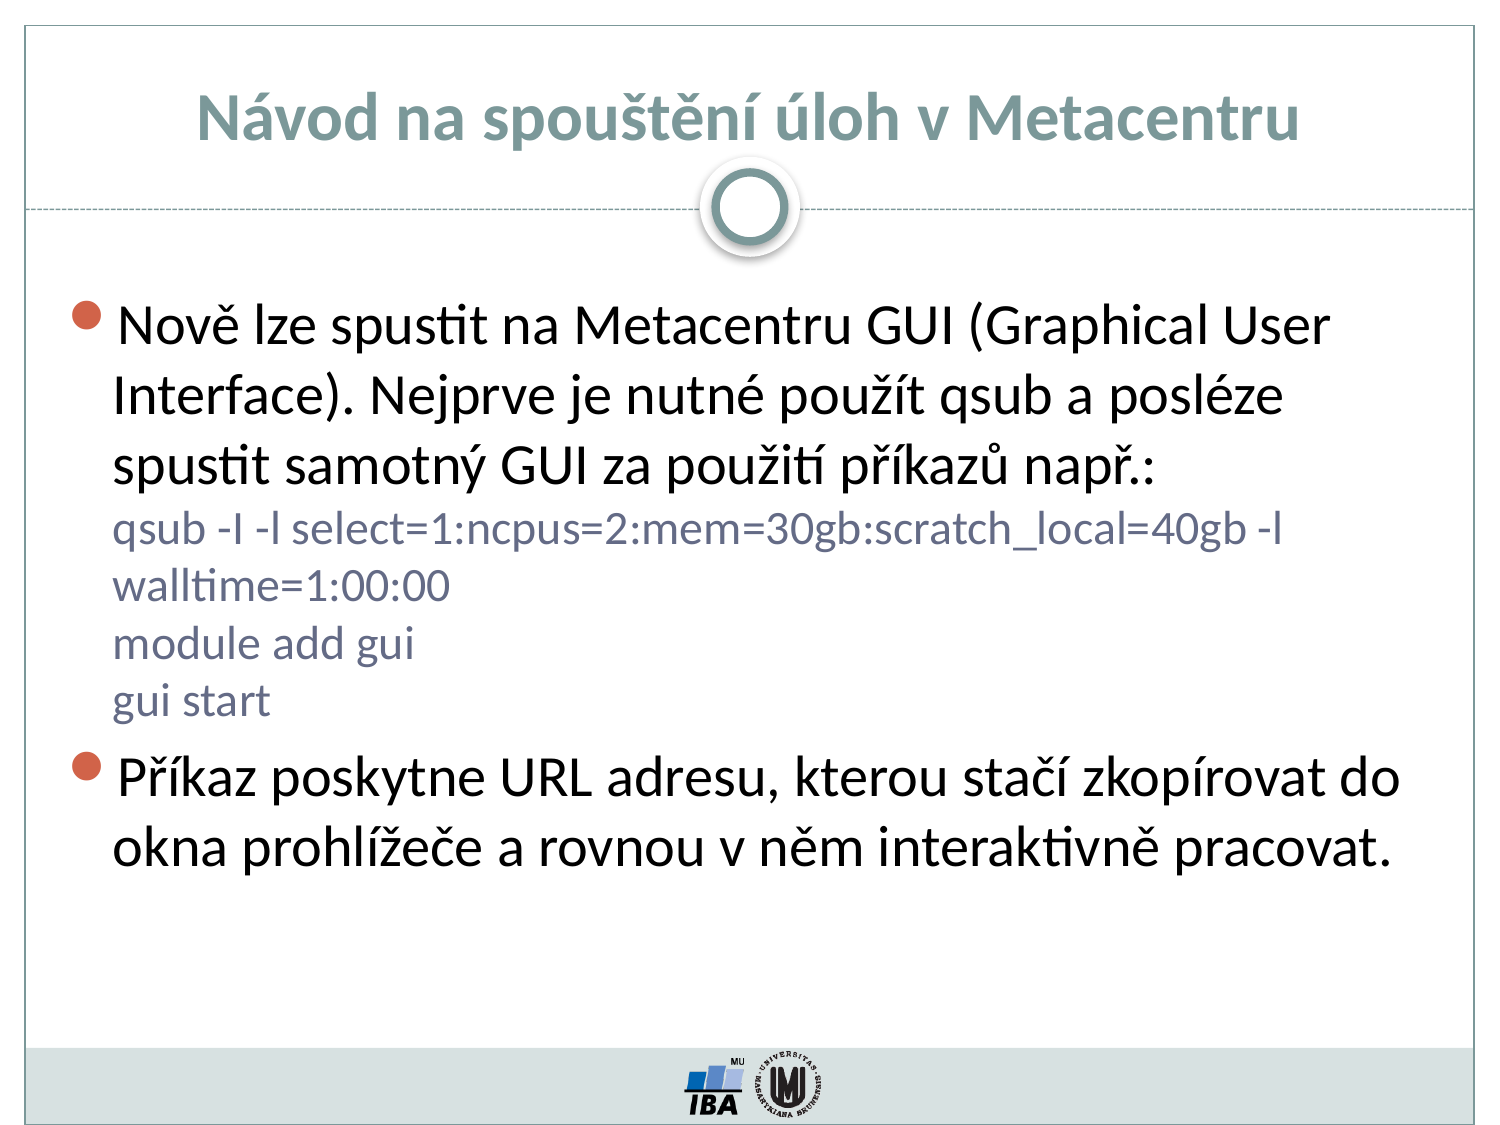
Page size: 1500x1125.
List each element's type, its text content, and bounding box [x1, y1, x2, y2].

picture [684, 1059, 744, 1115]
list Nově lze spustit na Metacentru GUI (Graphical User Interface). Nejprve je nutné použít qsub a posléze spustit samotný GUI za použití příkazů např.: qsub -I -l select=1:ncpus=2:mem=30gb:scratch_local=40gb -l walltime=1:00:00 module add gui gui start Příkaz poskytne URL adresu, kterou stačí zkopírovat do okna prohlížeče a rovnou v něm interaktivně pracovat. [52, 278, 1450, 1059]
text_box Návod na spouštění úloh v Metacentru [49, 37, 1450, 162]
picture [755, 1059, 821, 1118]
